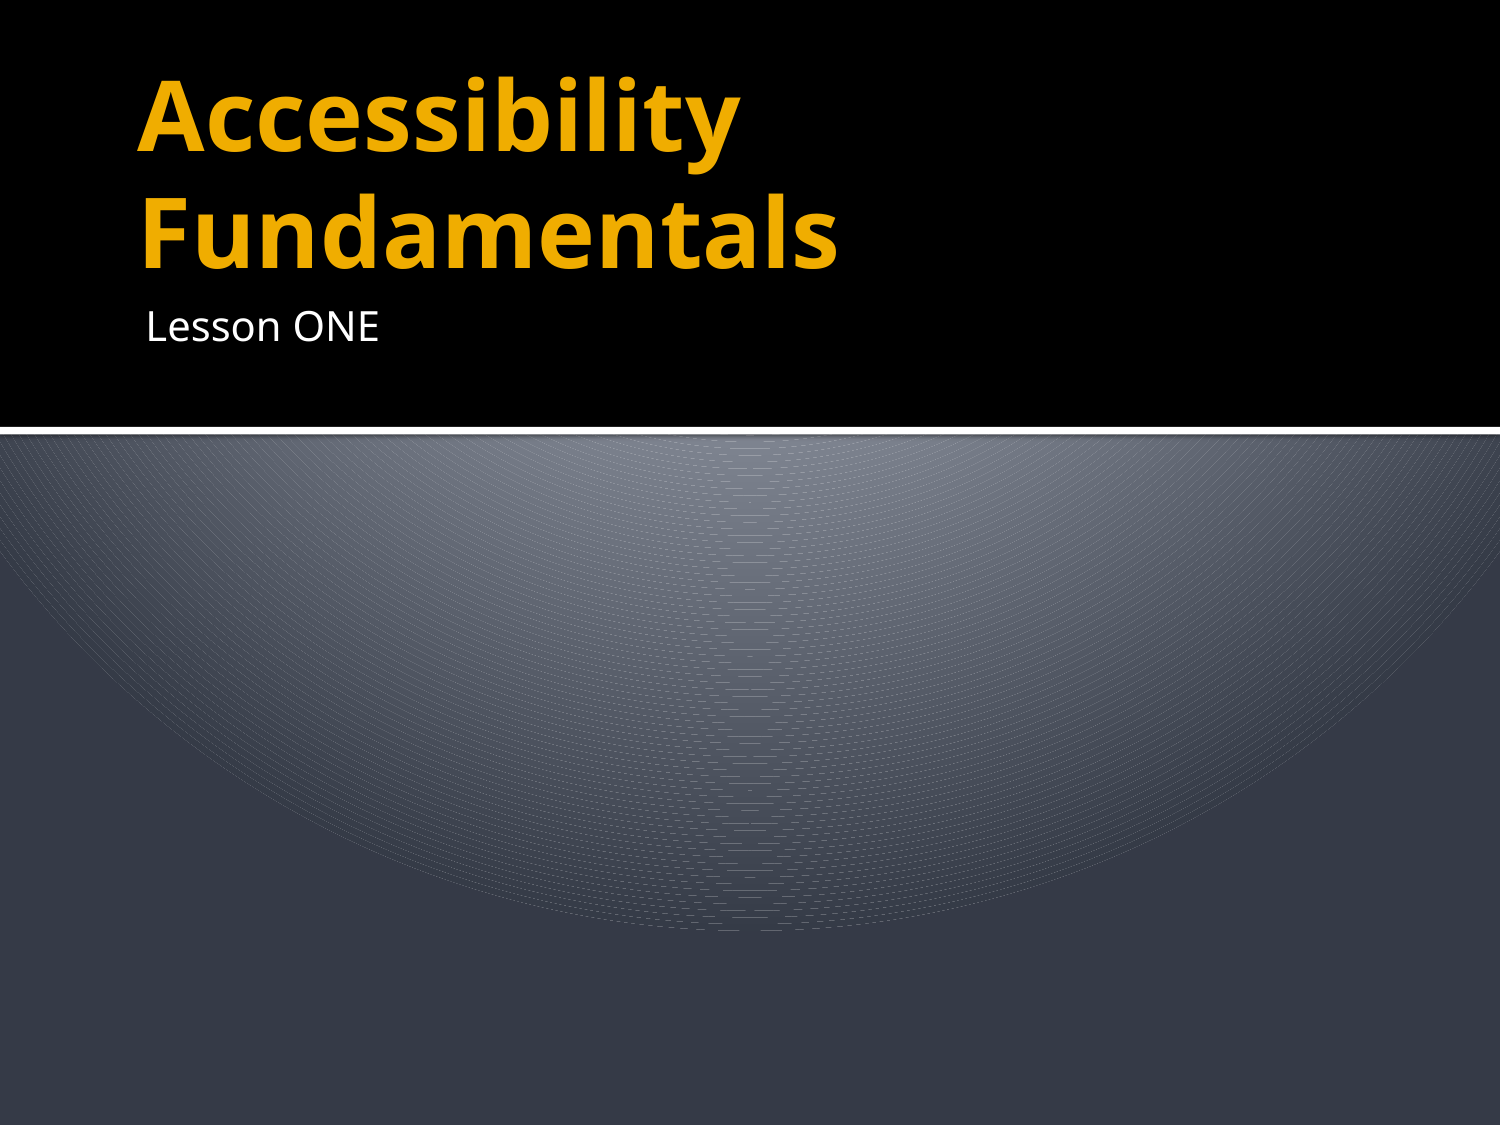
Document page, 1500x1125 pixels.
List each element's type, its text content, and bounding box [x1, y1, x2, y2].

list Lesson ONE [121, 299, 1438, 413]
title Accessibility Fundamentals [123, 19, 1438, 288]
